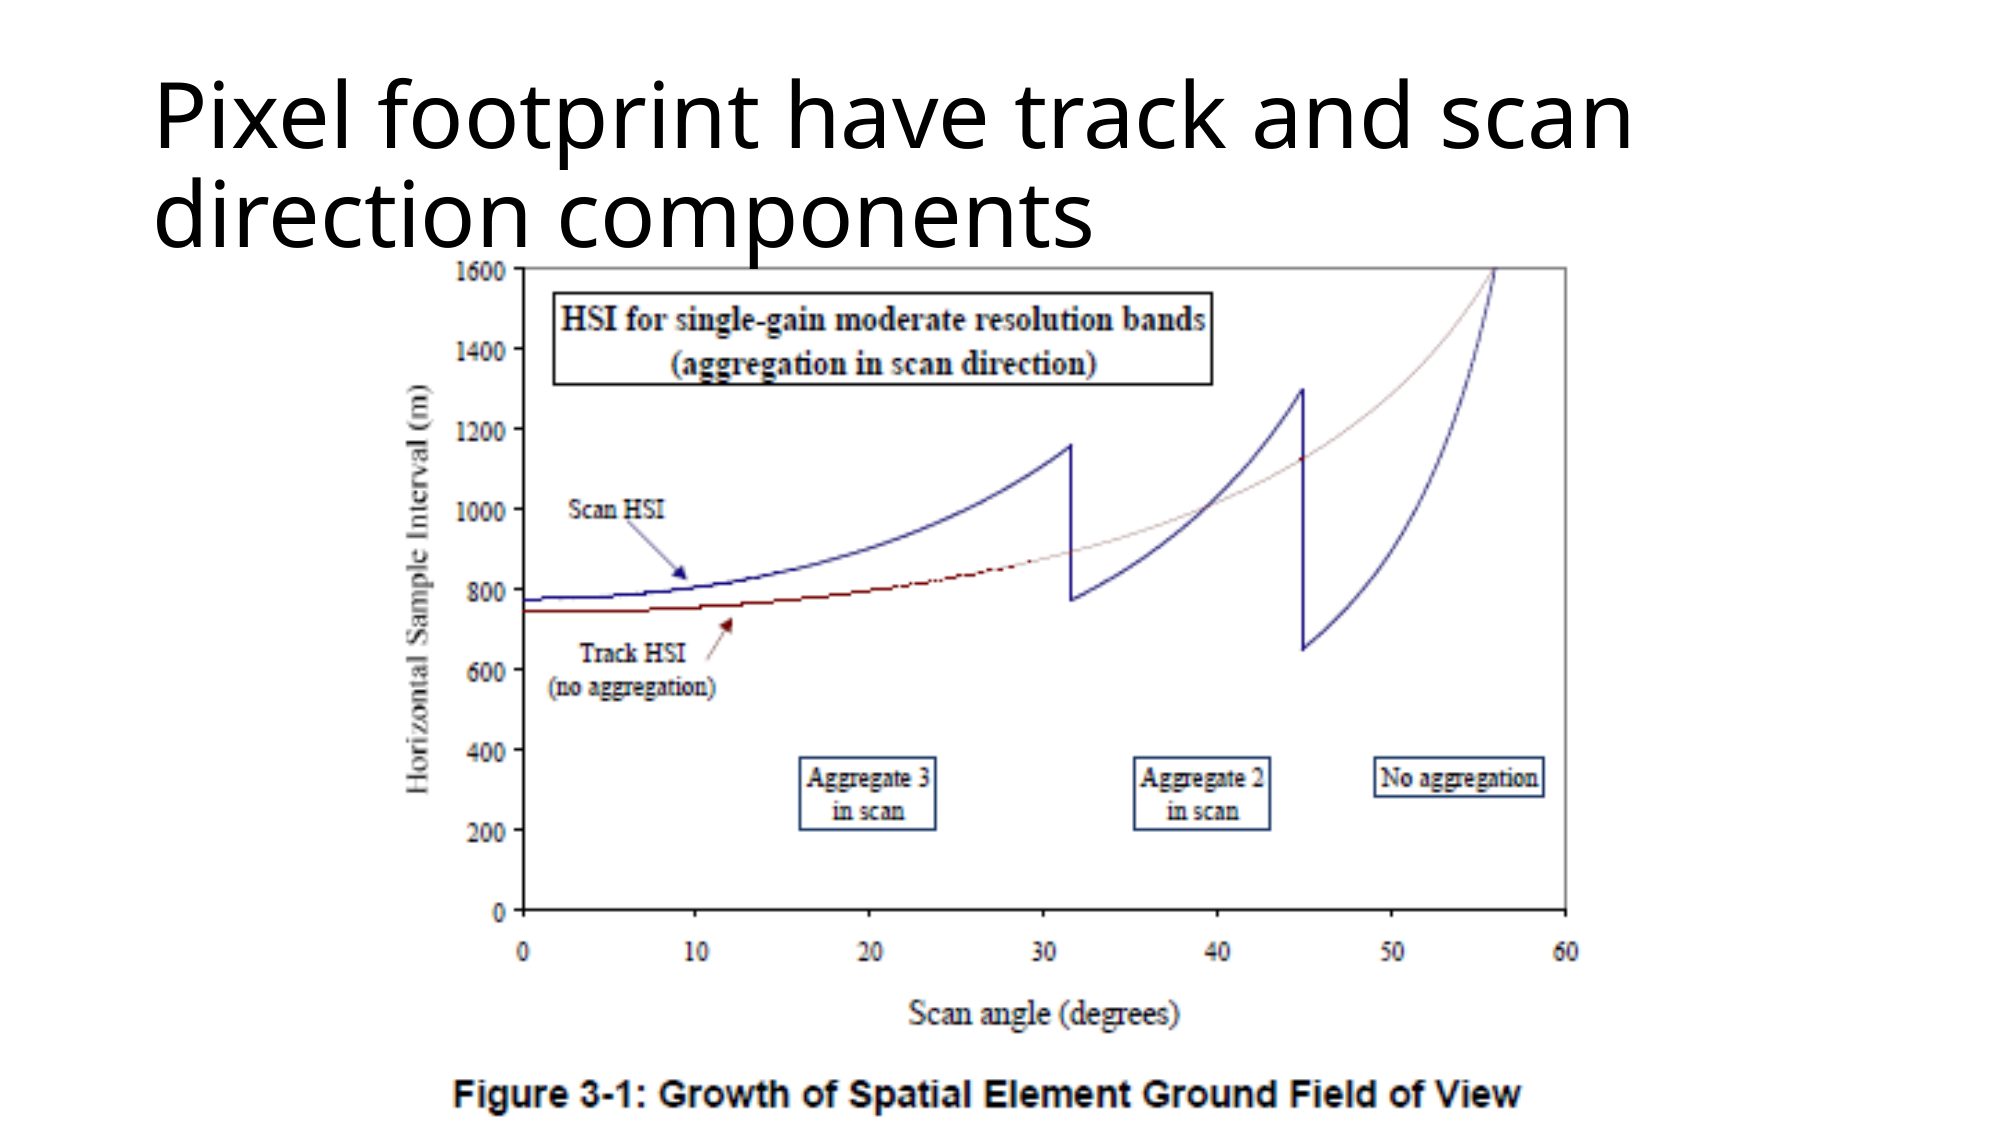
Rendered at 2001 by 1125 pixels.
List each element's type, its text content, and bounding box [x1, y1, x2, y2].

title Pixel footprint have track and scan direction components [137, 59, 1863, 278]
picture [313, 229, 1648, 1125]
